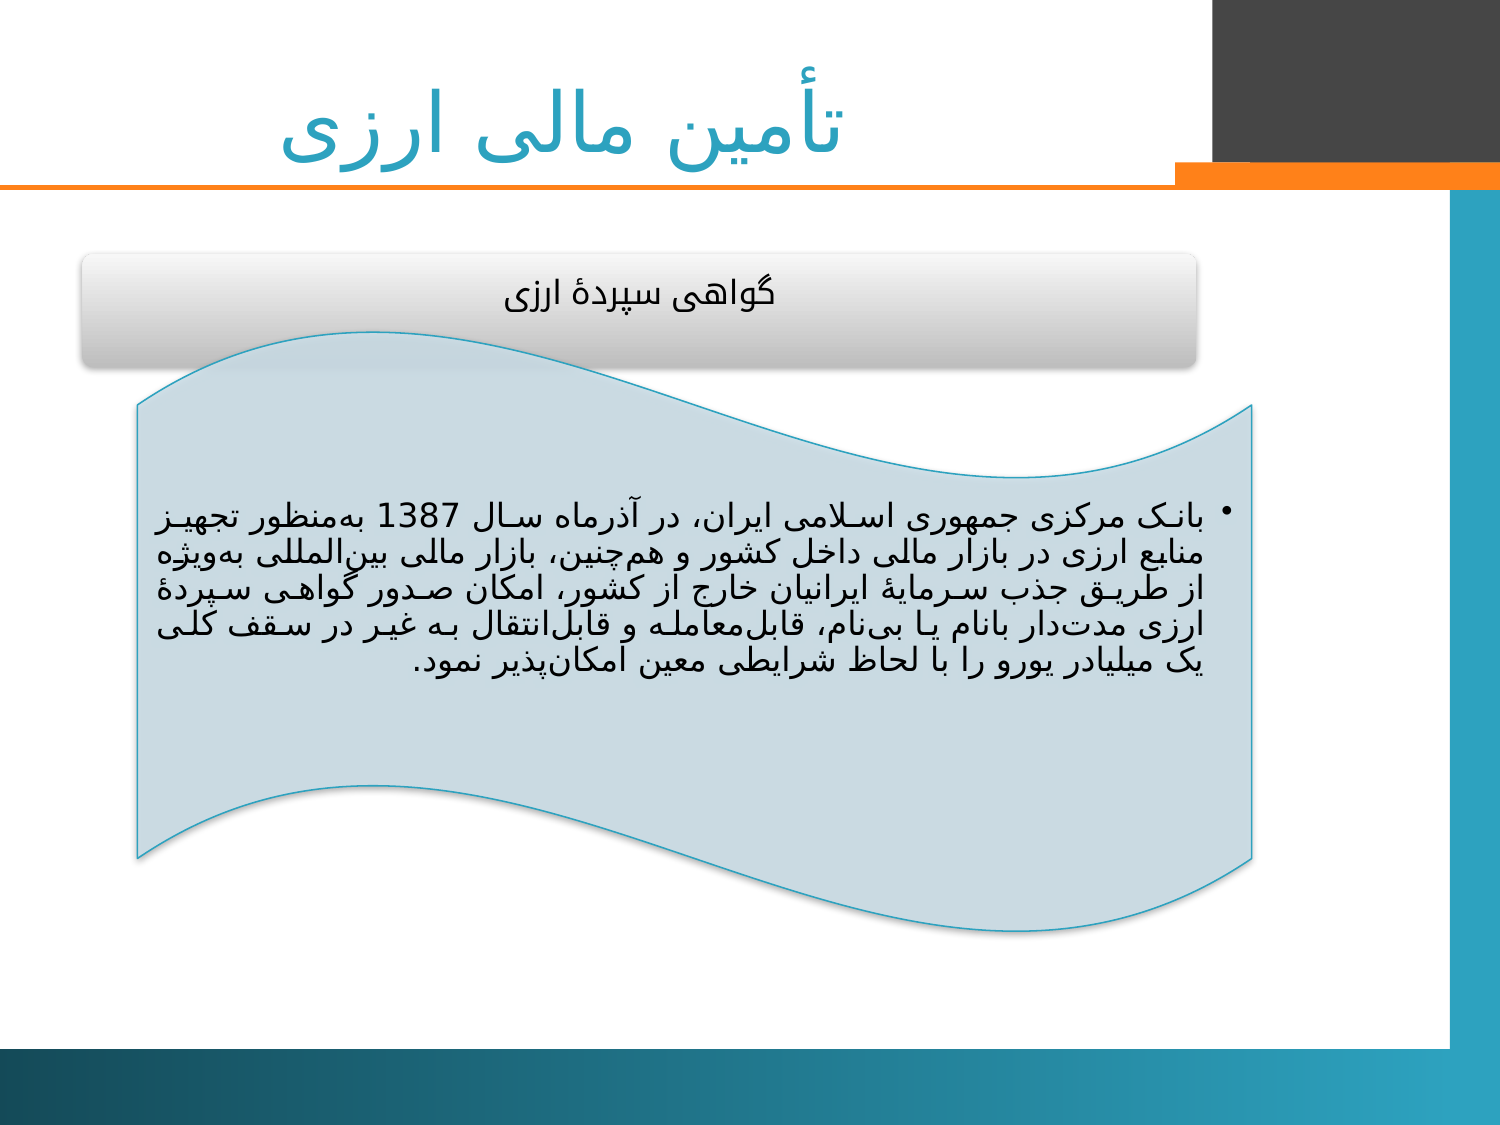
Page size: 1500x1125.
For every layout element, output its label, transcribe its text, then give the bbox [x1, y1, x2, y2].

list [82, 250, 1426, 938]
title تأمین مالی ارزی [0, 74, 1126, 163]
